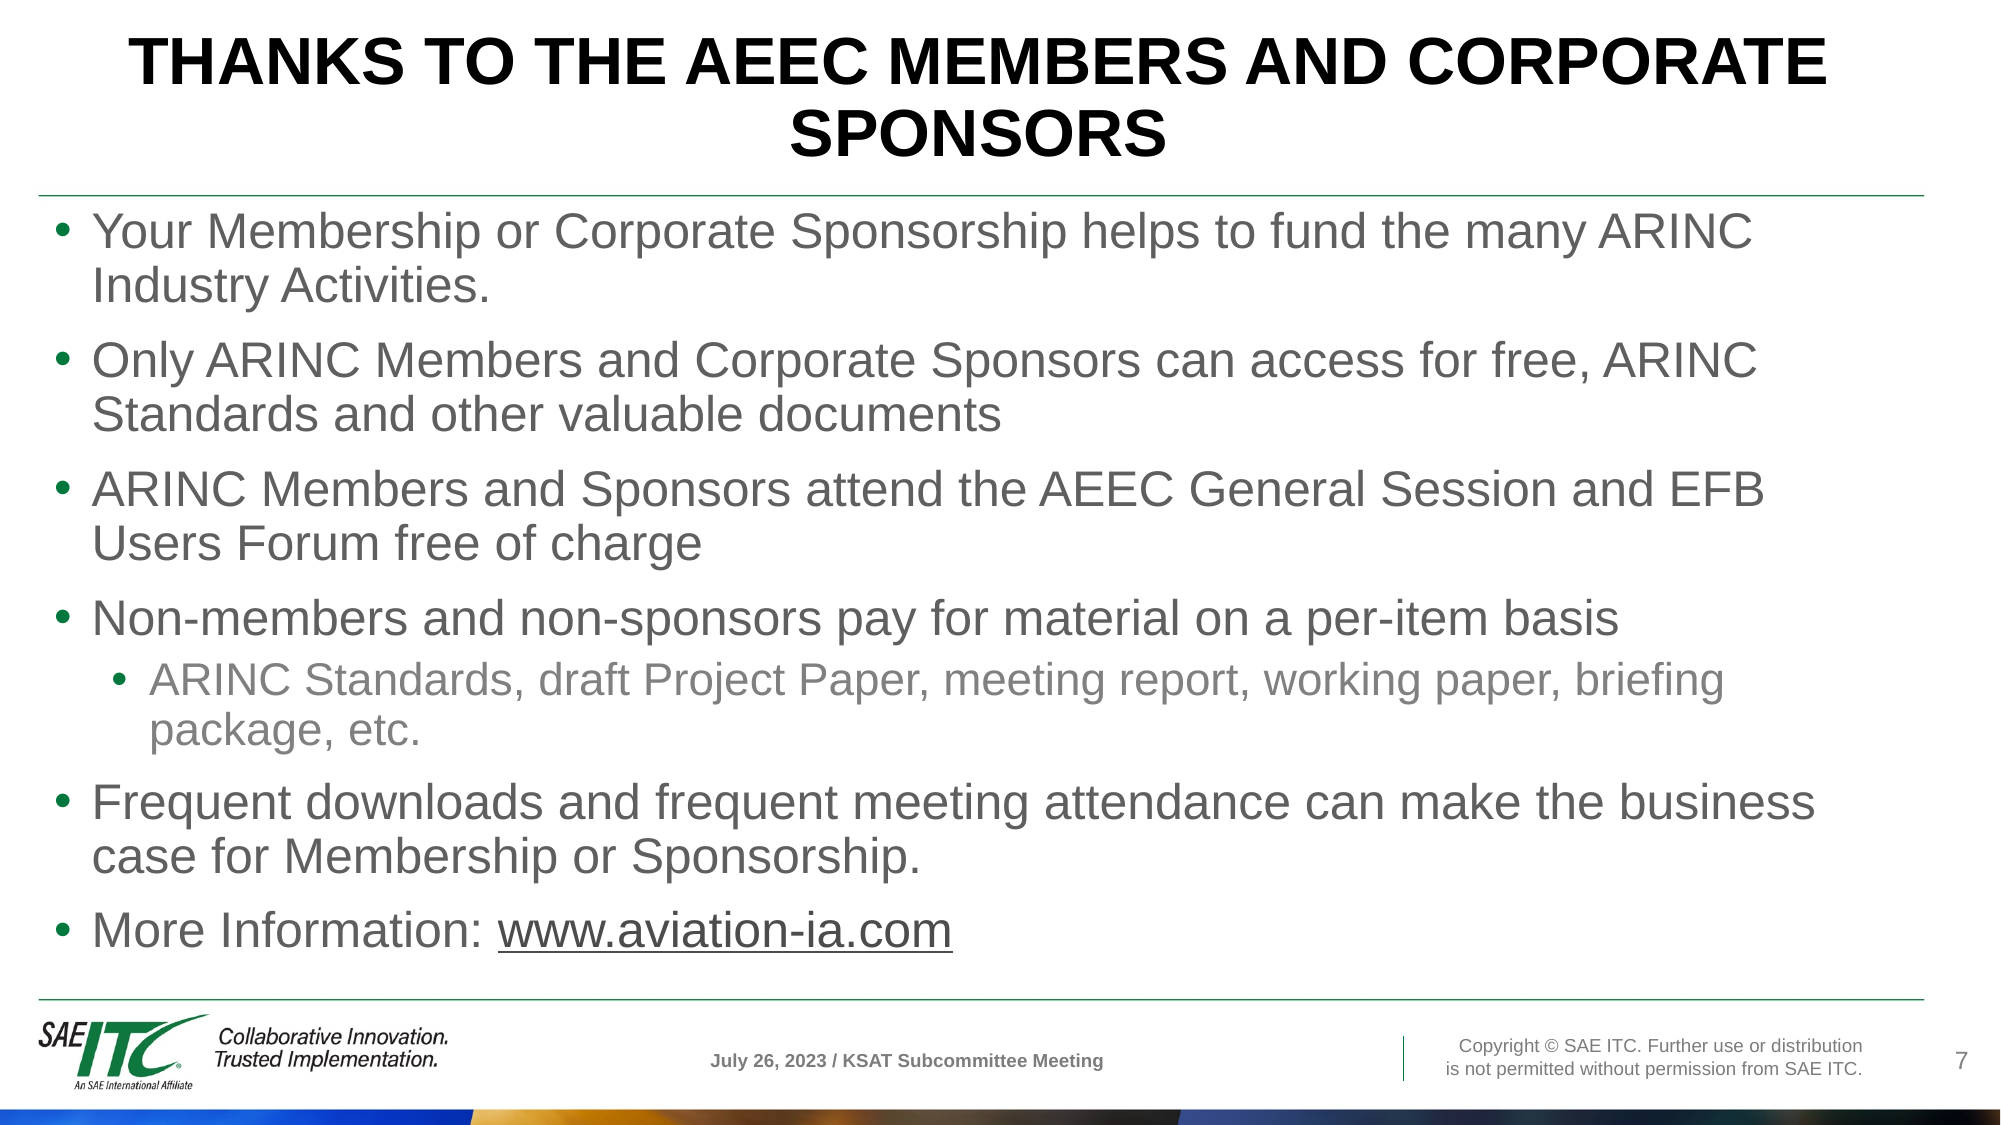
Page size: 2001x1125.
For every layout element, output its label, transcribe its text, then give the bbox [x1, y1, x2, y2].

title Thanks to the AEEC Members and Corporate Sponsors [39, 9, 1920, 189]
list Your Membership or Corporate Sponsorship helps to fund the many ARINC Industry Activities. Only ARINC Members and Corporate Sponsors can access for free, ARINC Standards and other valuable documents ARINC Members and Sponsors attend the AEEC General Session and EFB Users Forum free of charge Non-members and non-sponsors pay for material on a per-item basis ARINC Standards, draft Project Paper, meeting report, working paper, briefing package, etc. Frequent downloads and frequent meeting attendance can make the business case for Membership or Sponsorship. More Information: www.aviation-ia.com [39, 198, 1920, 1006]
picture [0, 0, 2001, 1125]
